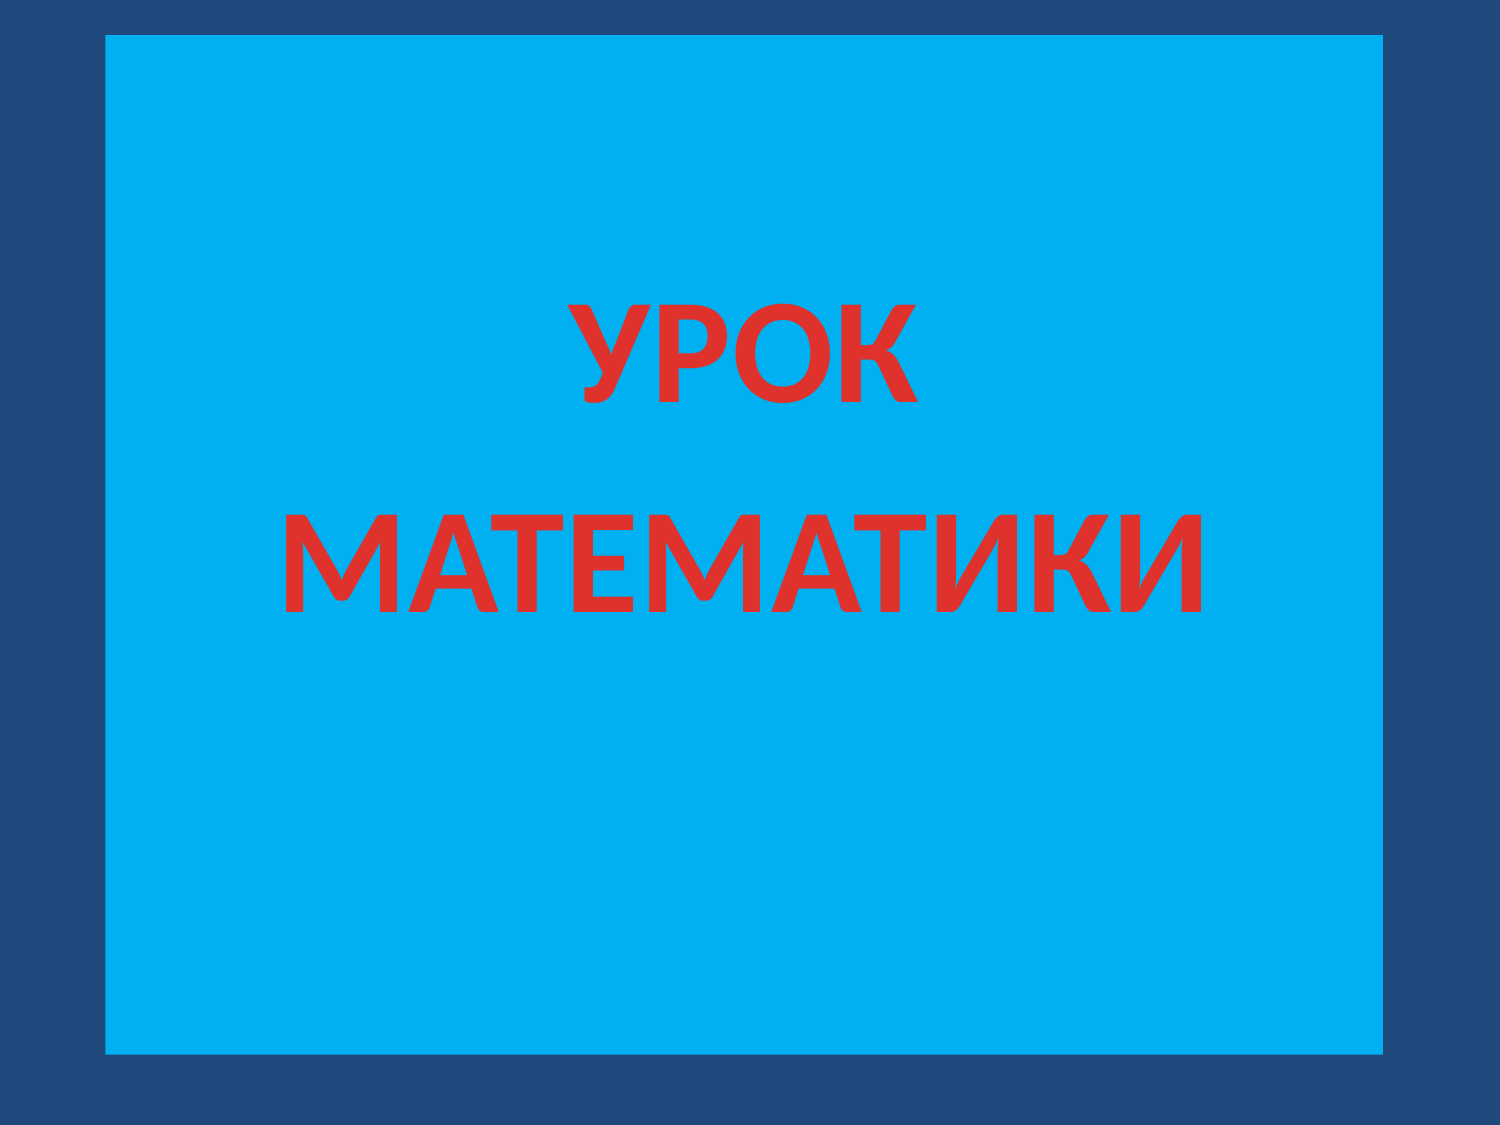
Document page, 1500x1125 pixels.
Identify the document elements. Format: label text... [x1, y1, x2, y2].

subtitle УРОК МАТЕМАТИКИ [105, 35, 1383, 1055]
